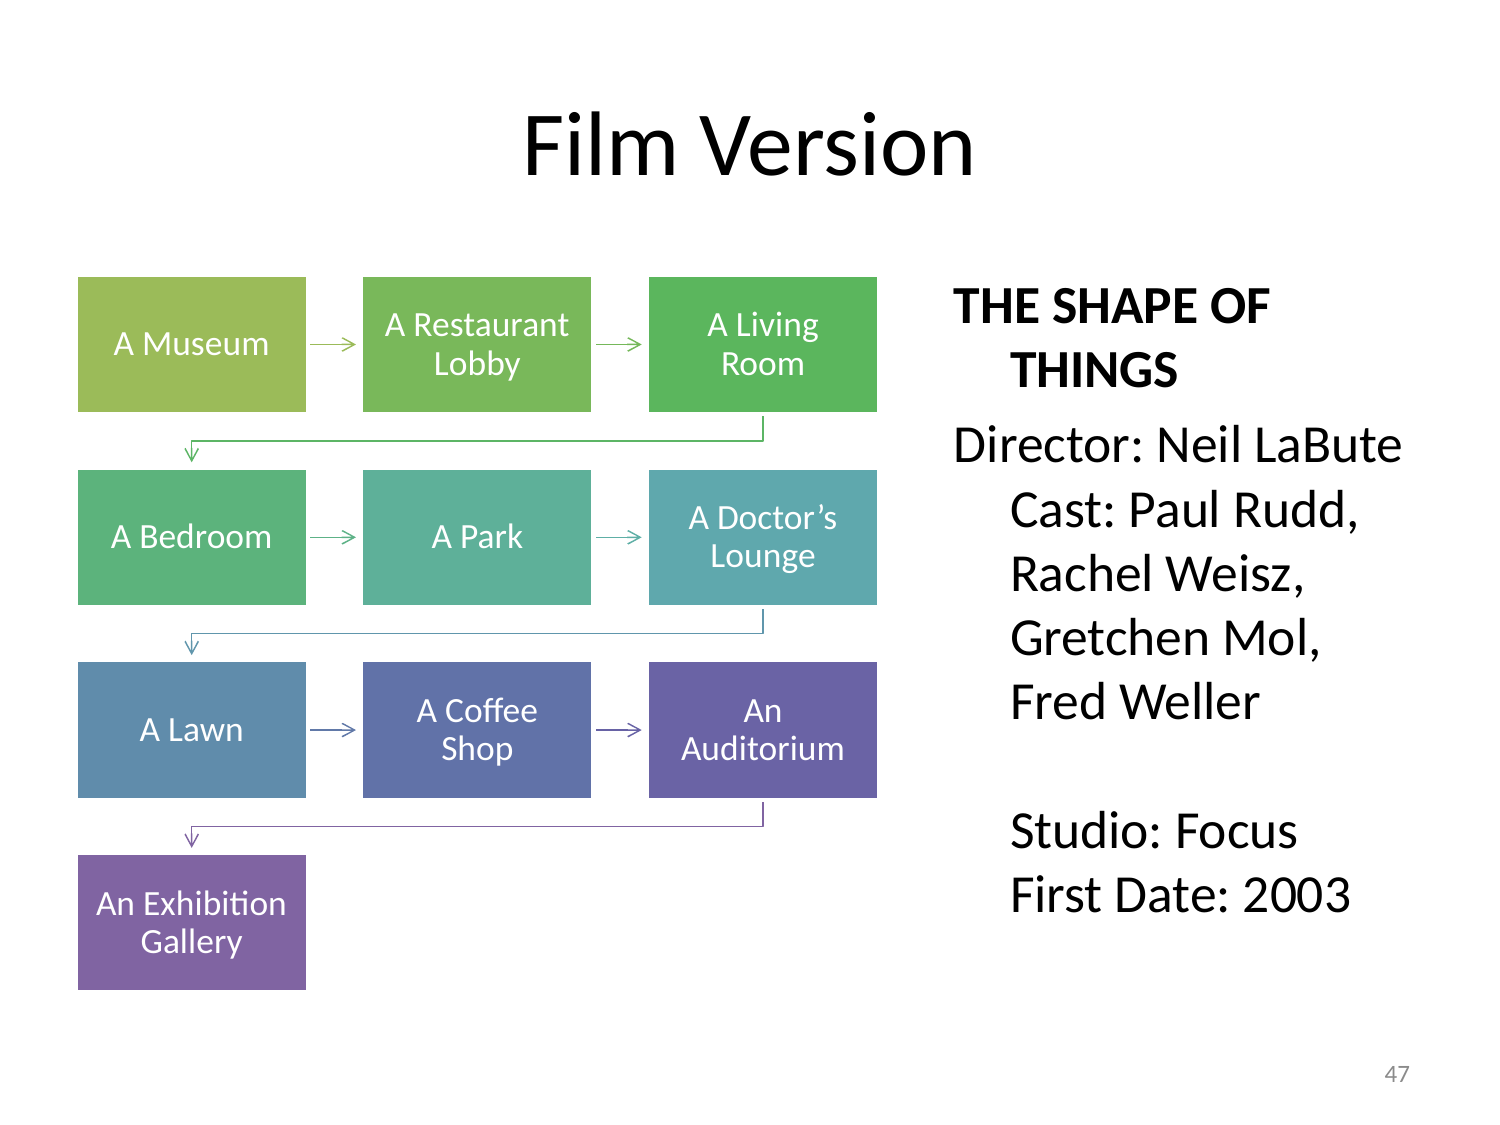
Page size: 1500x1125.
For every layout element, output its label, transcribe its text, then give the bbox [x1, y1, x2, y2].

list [74, 262, 881, 1006]
slide_number 47 [1074, 1042, 1425, 1103]
title Film Version [75, 45, 1425, 233]
list The Shape of Things Director: Neil LaBute Cast: Paul Rudd, Rachel Weisz, Gretchen Mol, Fred Weller Studio: Focus First Date: 2003 [938, 262, 1425, 1005]
